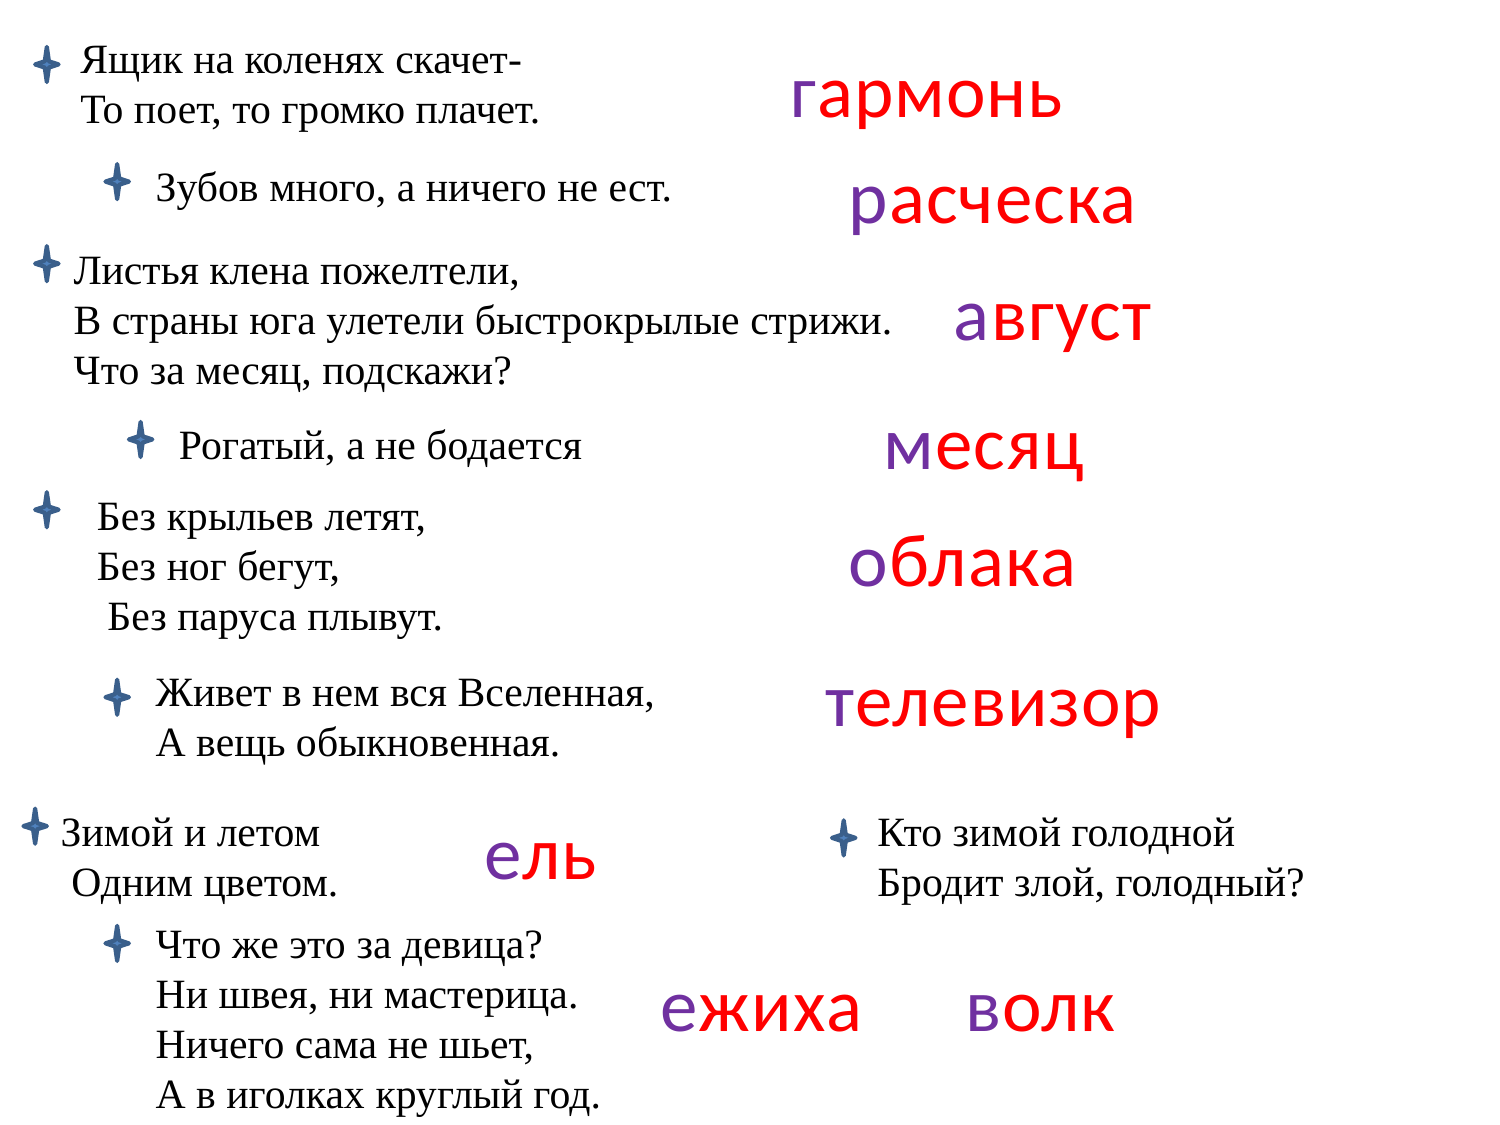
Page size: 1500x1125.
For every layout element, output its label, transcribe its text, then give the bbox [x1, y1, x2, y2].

text_box ежиха [645, 949, 878, 1055]
text_box Ящик на коленях скачет- То поет, то громко плачет. [23, 23, 598, 139]
text_box ель [469, 796, 612, 902]
text_box [126, 419, 155, 460]
text_box [21, 806, 49, 846]
text_box облака [833, 503, 1092, 609]
text_box Листья клена пожелтели, В страны юга улетели быстрокрылые стрижи. Что за месяц, подскажи? [58, 235, 1266, 401]
text_box Живет в нем вся Вселенная, А вещь обыкновенная. [140, 656, 938, 772]
text_box [103, 161, 132, 202]
text_box расческа [833, 140, 1153, 246]
text_box [33, 44, 61, 85]
text_box месяц [868, 386, 1100, 492]
text_box Рогатый, а не бодается [163, 410, 856, 476]
text_box [103, 677, 132, 717]
text_box Что же это за девица? Ни швея, ни мастерица. Ничего сама не шьет, А в иголках круглый год. [140, 908, 821, 1124]
text_box гармонь [775, 35, 1079, 141]
text_box август [938, 257, 1167, 363]
text_box Без крыльев летят, Без ног бегут, Без паруса плывут. [81, 481, 657, 647]
text_box [33, 490, 61, 530]
text_box [829, 818, 858, 858]
text_box [103, 923, 132, 964]
text_box Зимой и летом Одним цветом. [35, 797, 387, 913]
text_box Зубов много, а ничего не ест. [140, 152, 833, 218]
text_box телевизор [810, 644, 1177, 750]
text_box Кто зимой голодной Бродит злой, голодный? [820, 797, 1348, 913]
text_box волк [950, 949, 1132, 1055]
text_box [33, 243, 61, 284]
